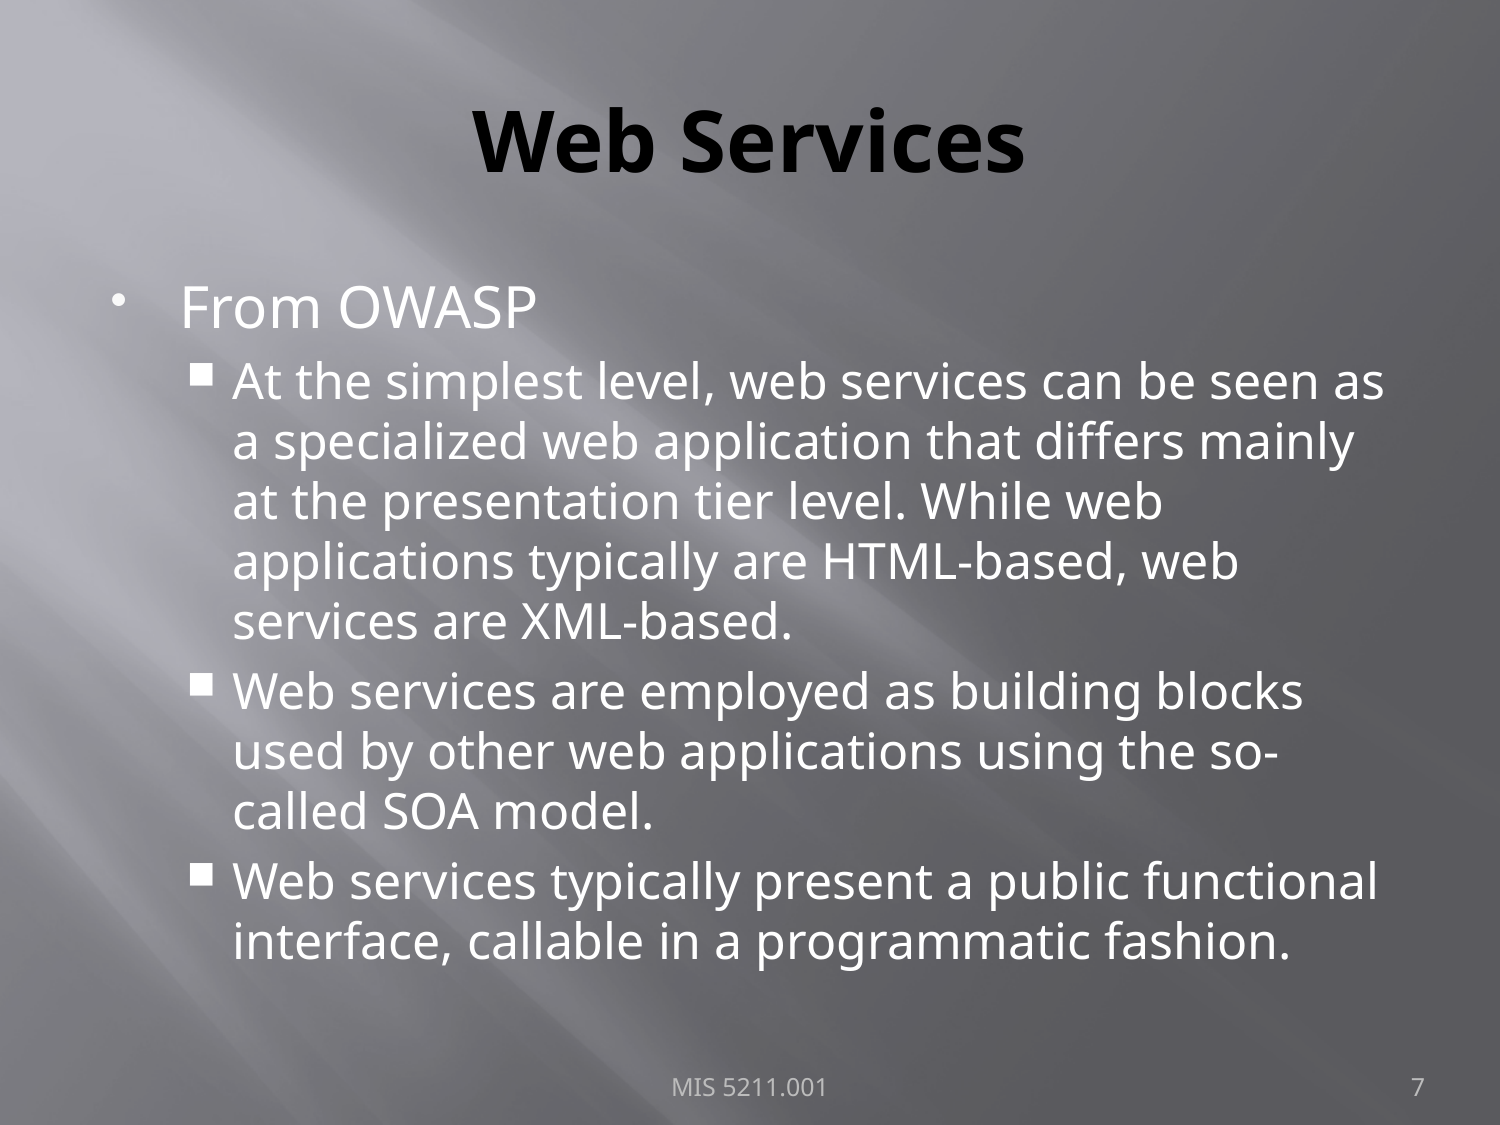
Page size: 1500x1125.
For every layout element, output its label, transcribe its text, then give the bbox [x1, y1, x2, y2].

list From OWASP At the simplest level, web services can be seen as a specialized web application that differs mainly at the presentation tier level. While web applications typically are HTML-based, web services are XML-based. Web services are employed as building blocks used by other web applications using the so-called SOA model. Web services typically present a public functional interface, callable in a programmatic fashion. [75, 262, 1425, 1035]
slide_number 7 [1299, 1052, 1425, 1113]
footer MIS 5211.001 [512, 1052, 988, 1113]
title Web Services [75, 45, 1425, 233]
